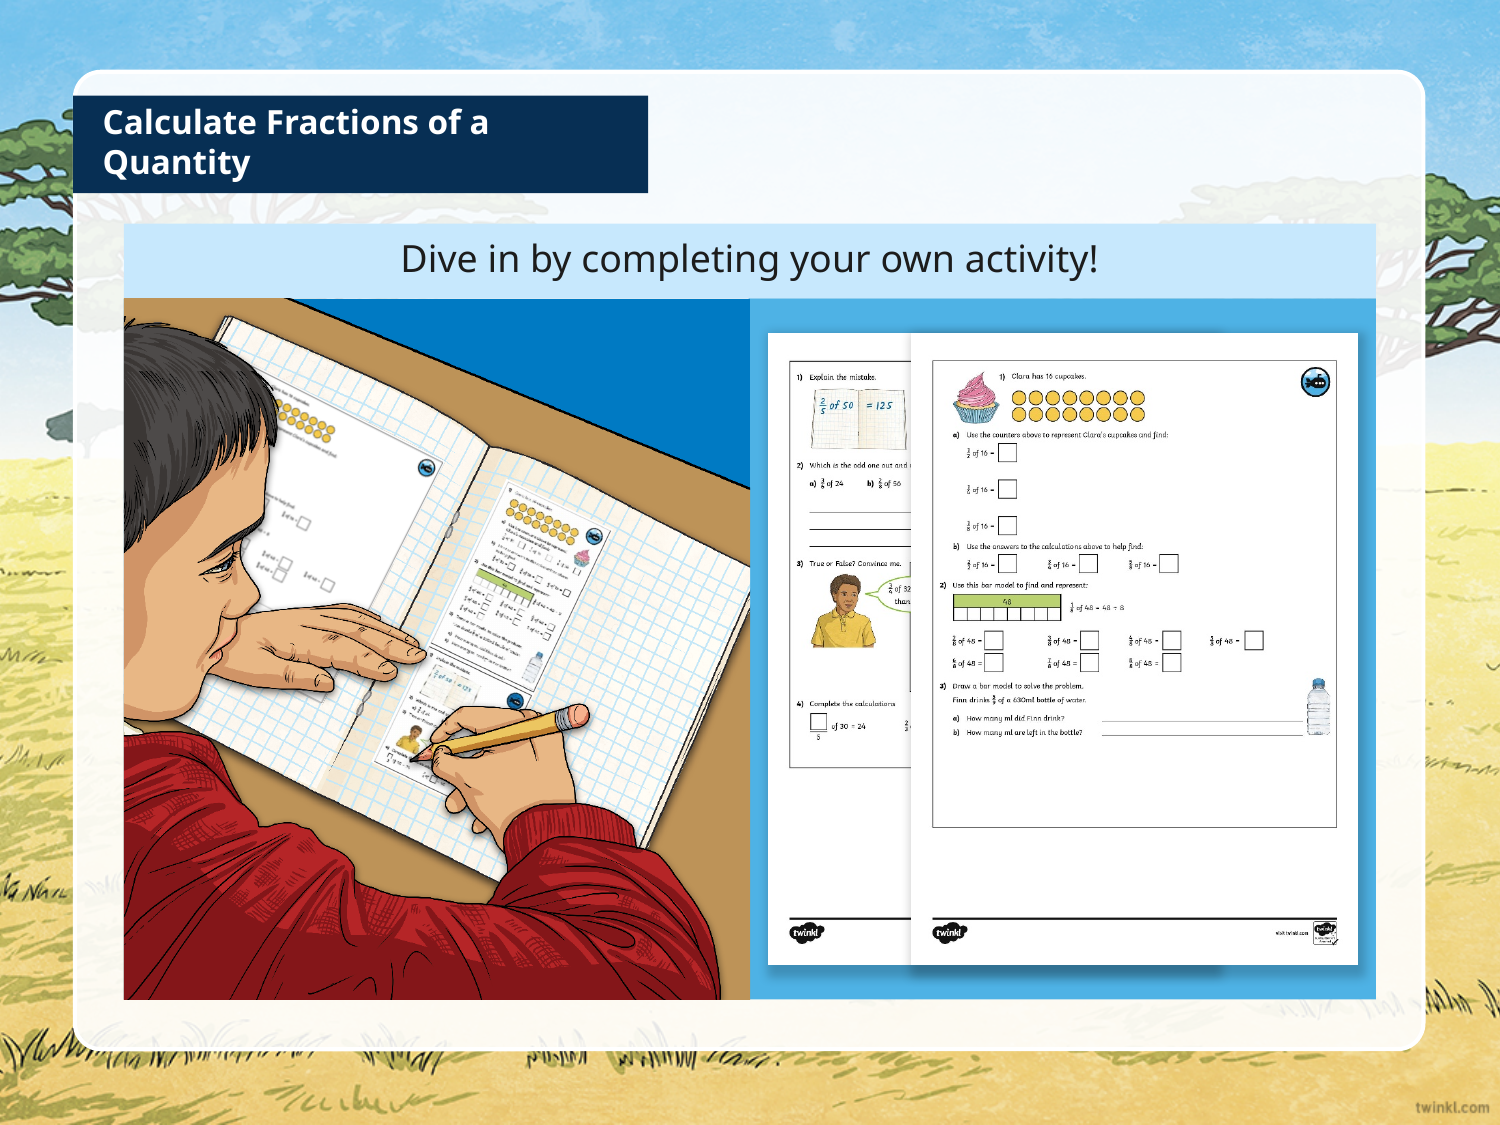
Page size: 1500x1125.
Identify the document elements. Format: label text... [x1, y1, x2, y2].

text_box Calculate Fractions of a Quantity [73, 95, 649, 194]
text_box [751, 297, 1377, 1000]
text_box Dive in by completing your own activity! [123, 223, 1376, 299]
picture [0, 0, 1500, 1125]
